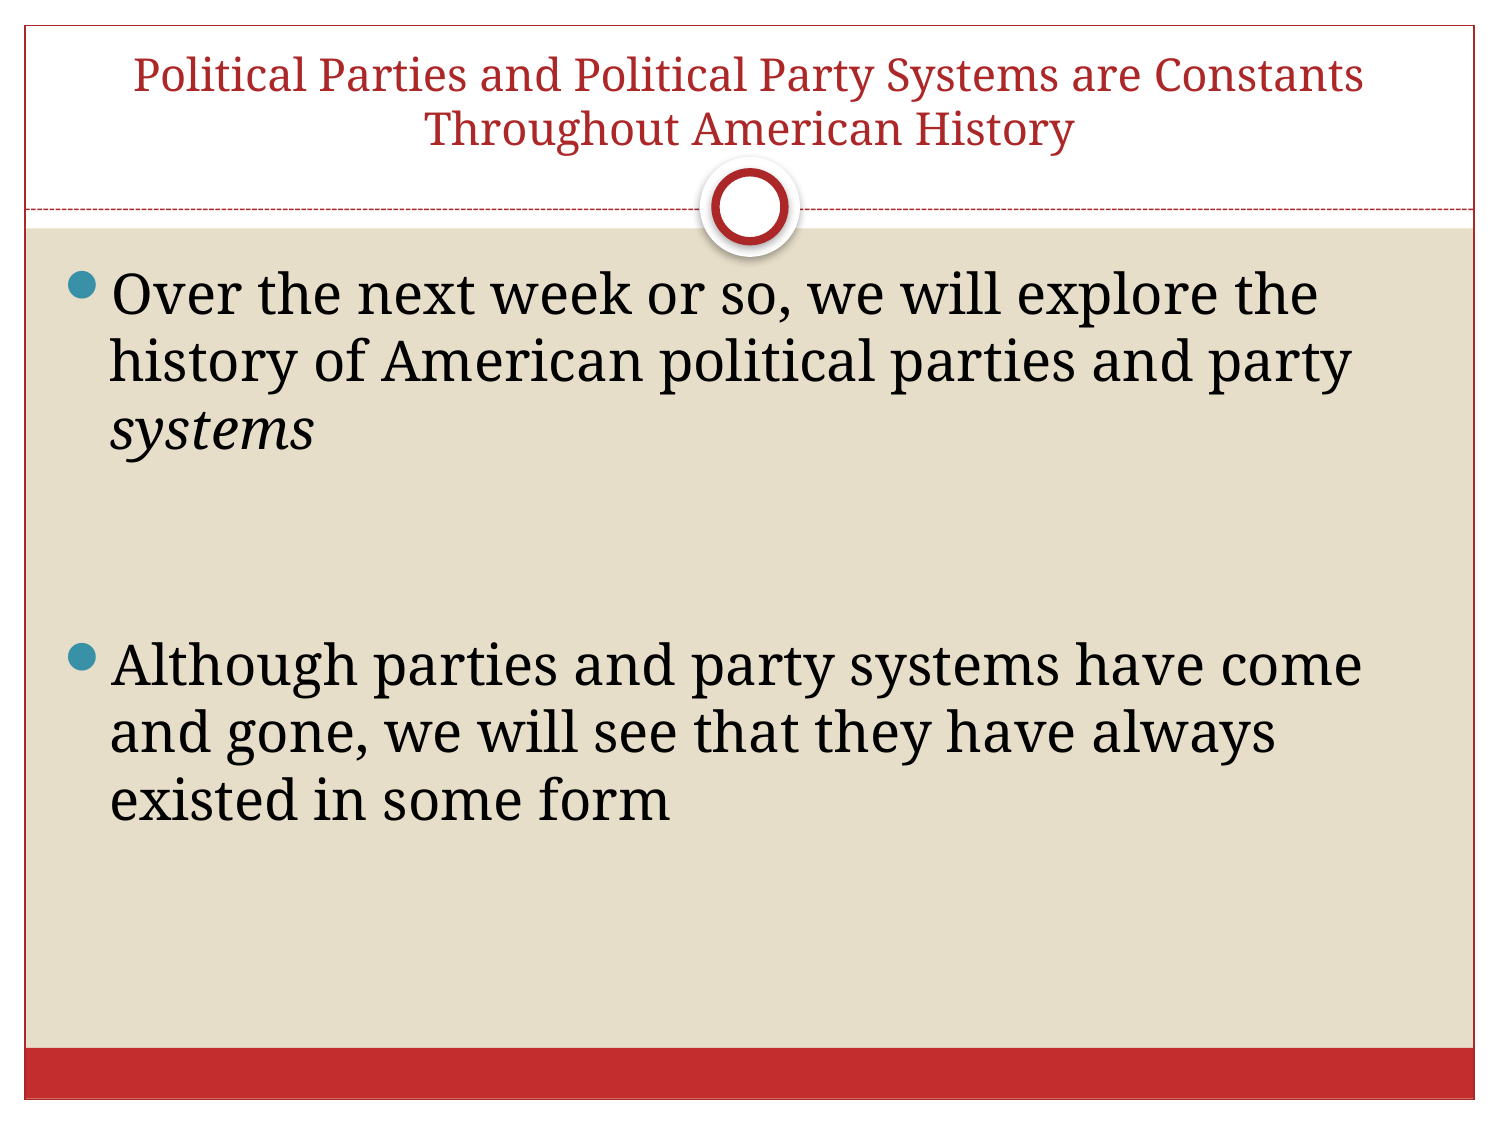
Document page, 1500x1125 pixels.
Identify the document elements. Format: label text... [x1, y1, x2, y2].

list Over the next week or so, we will explore the history of American political parties and party systems Although parties and party systems have come and gone, we will see that they have always existed in some form [49, 250, 1445, 1001]
title Political Parties and Political Party Systems are Constants Throughout American History [49, 37, 1450, 162]
